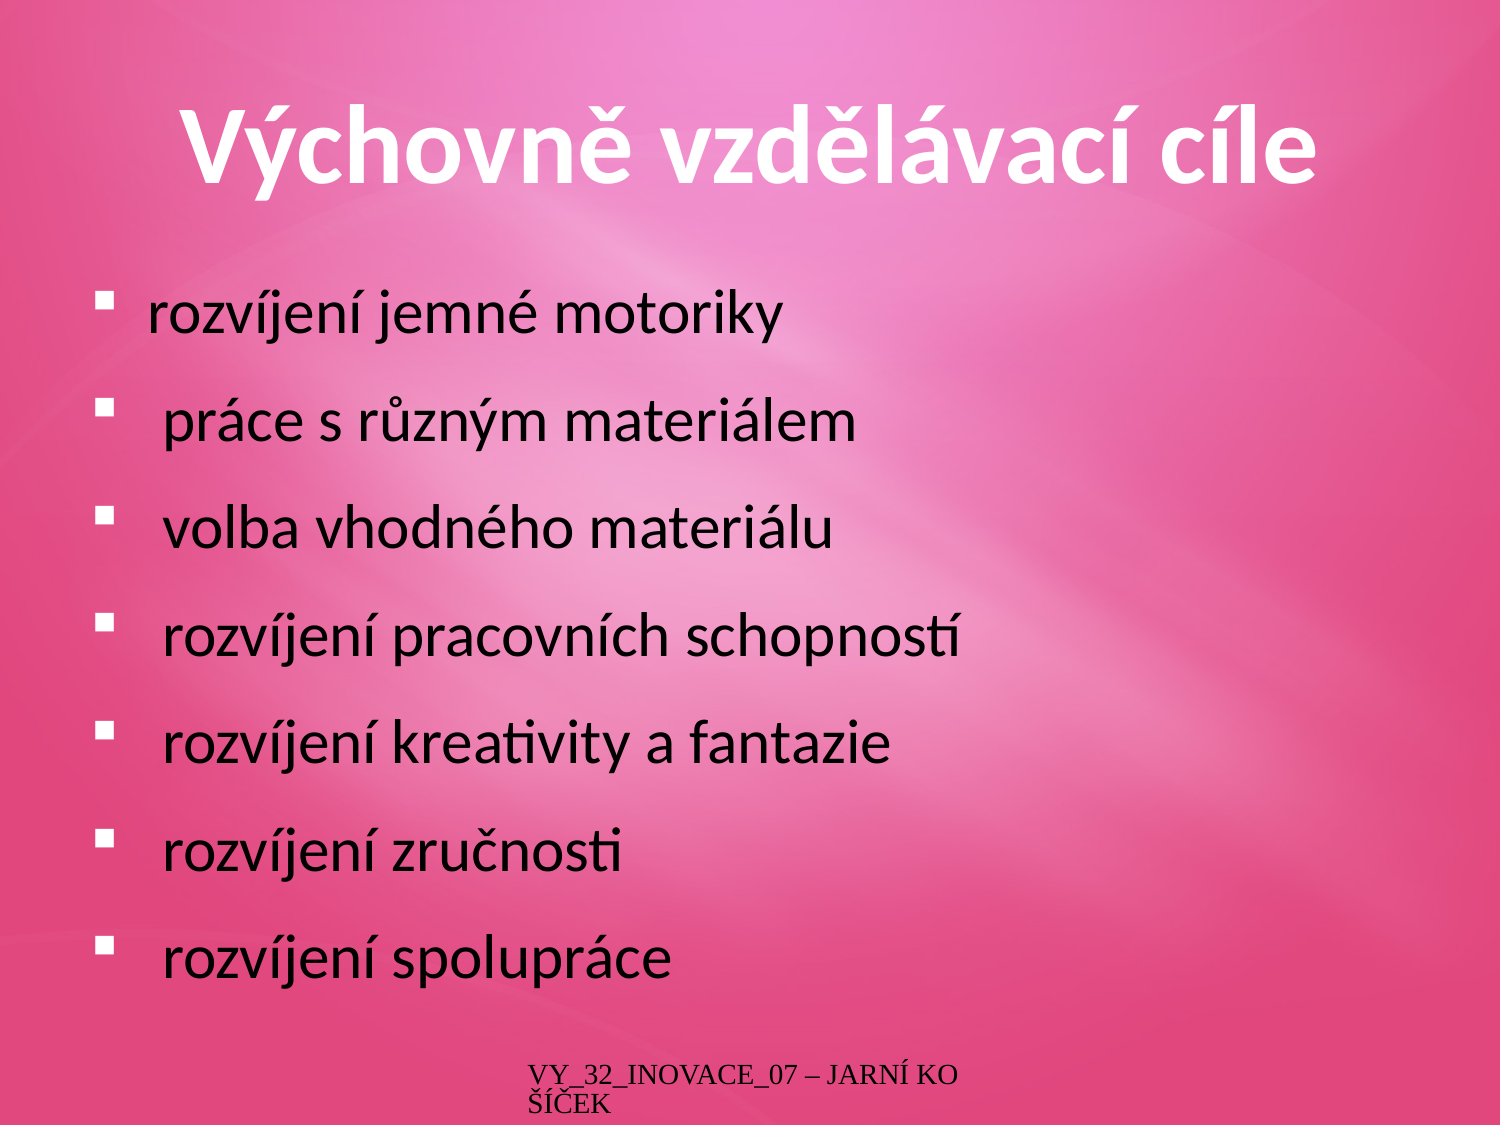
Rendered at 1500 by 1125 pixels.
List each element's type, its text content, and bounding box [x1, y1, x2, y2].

picture [0, 0, 1500, 1125]
footer VY_32_INOVACE_07 – JARNÍ KOŠÍČEK [512, 1042, 988, 1103]
list rozvíjení jemné motoriky práce s různým materiálem volba vhodného materiálu rozvíjení pracovních schopností rozvíjení kreativity a fantazie rozvíjení zručnosti rozvíjení spolupráce [75, 262, 1425, 1005]
title Výchovně vzdělávací cíle [75, 45, 1425, 233]
